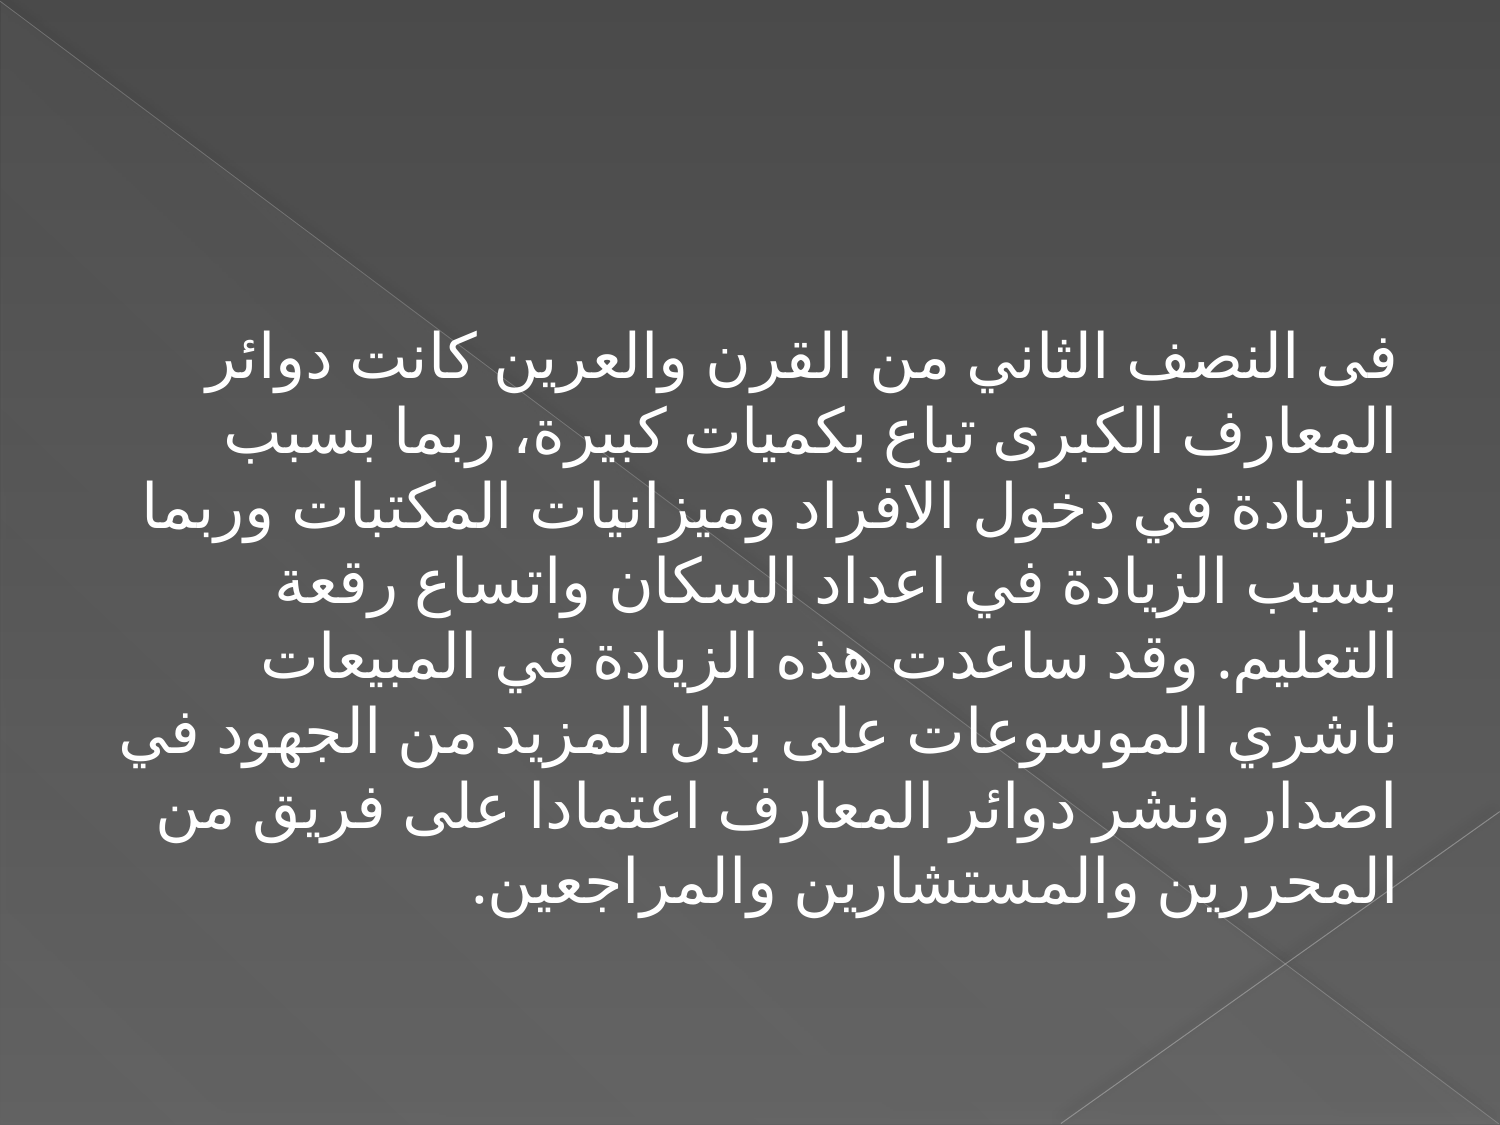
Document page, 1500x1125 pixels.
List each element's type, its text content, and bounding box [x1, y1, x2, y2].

list فى النصف الثاني من القرن والعرين كانت دوائر المعارف الكبرى تباع بكميات كبيرة، ربما بسبب الزيادة في دخول الافراد وميزانيات المكتبات وربما بسبب الزيادة في اعداد السكان واتساع رقعة التعليم. وقد ساعدت هذه الزيادة في المبيعات ناشري الموسوعات على بذل المزيد من الجهود في اصدار ونشر دوائر المعارف اعتمادا على فريق من المحررين والمستشارين والمراجعين. [75, 308, 1425, 1059]
